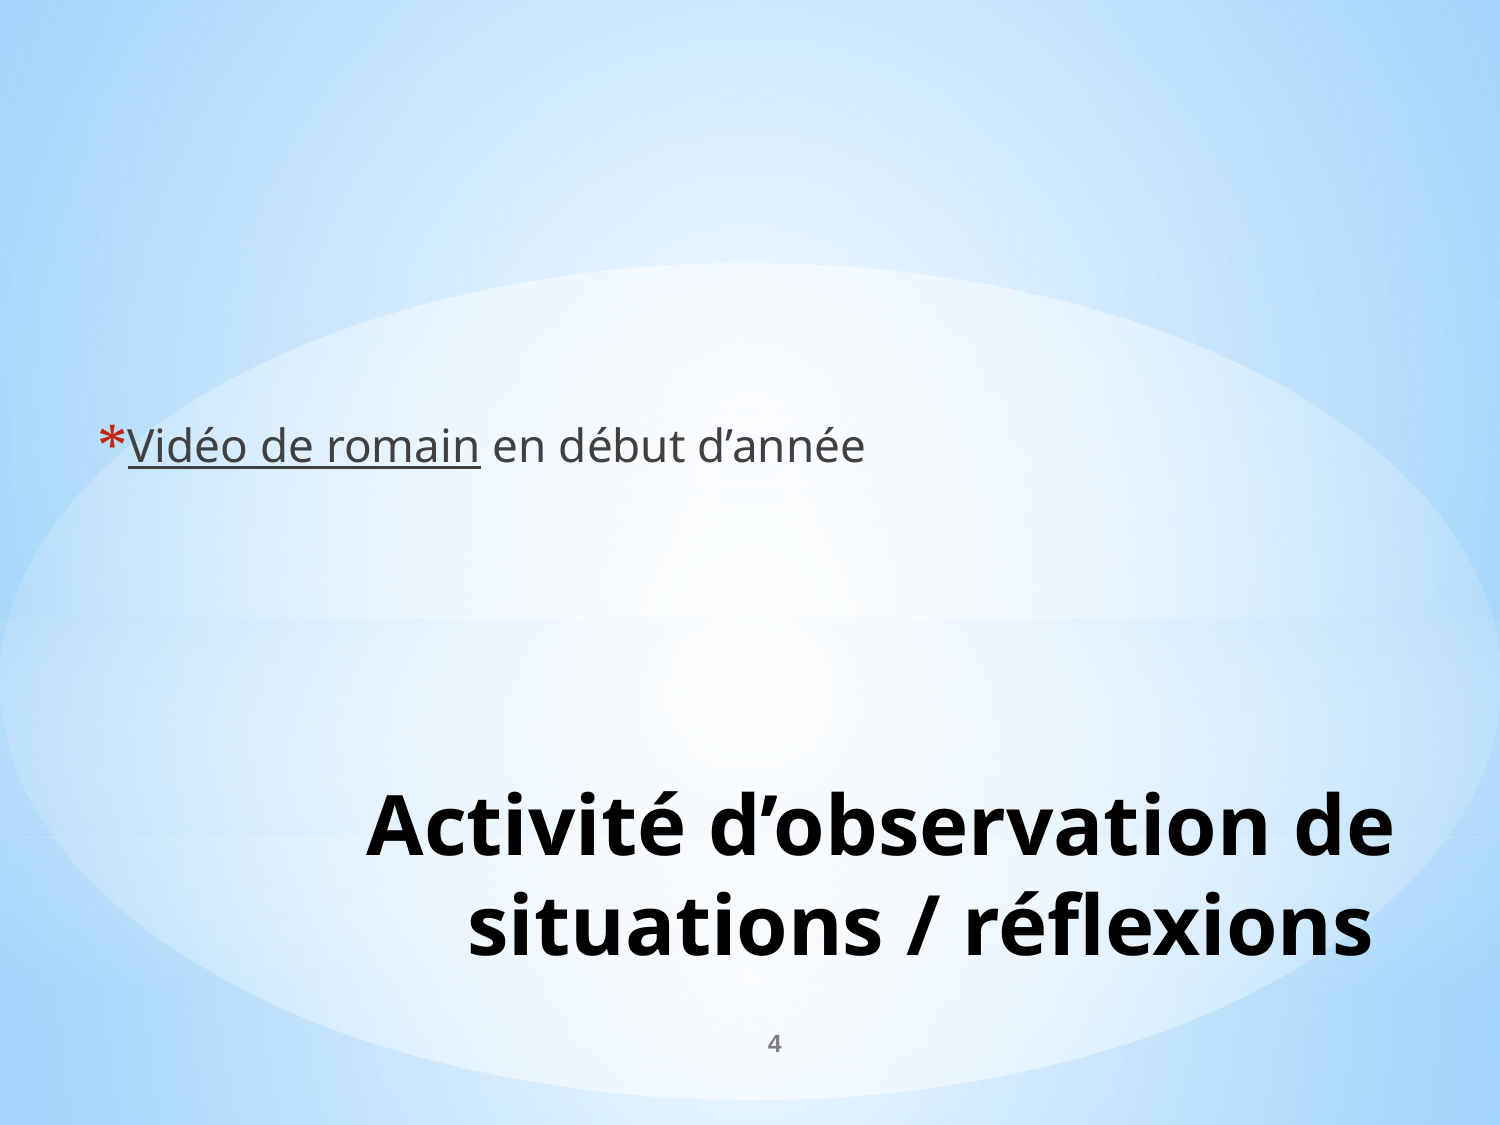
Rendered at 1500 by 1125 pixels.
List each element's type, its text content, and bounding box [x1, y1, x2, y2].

slide_number 4 [624, 1024, 925, 1073]
list Vidéo de romain en début d’année [75, 408, 1425, 551]
title Activité d’observation de situations / réflexions [135, 764, 1412, 1024]
